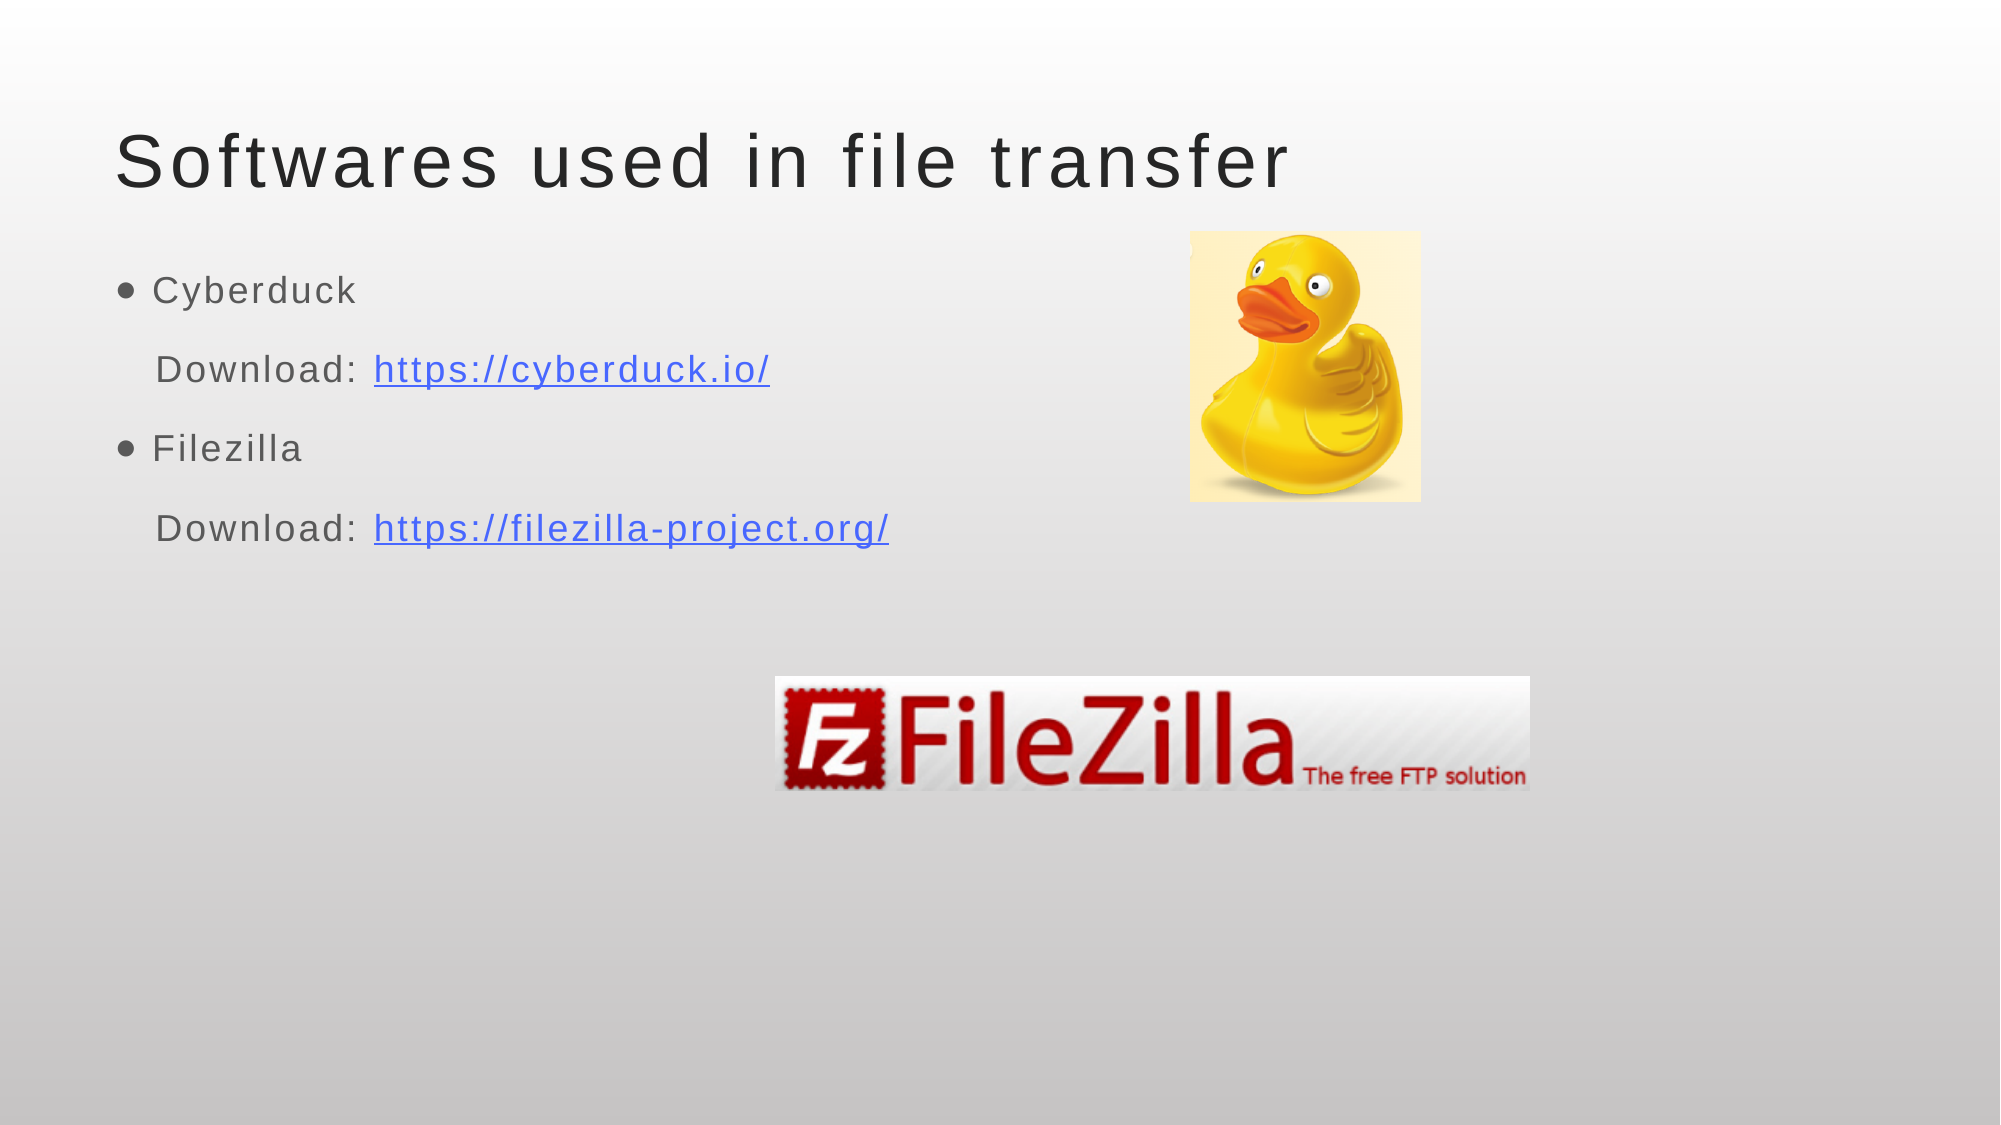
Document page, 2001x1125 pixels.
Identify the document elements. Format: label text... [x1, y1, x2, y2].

picture [774, 676, 1531, 792]
picture [1189, 231, 1422, 503]
title Softwares used in file transfer [99, 99, 1900, 216]
list Cyberduck Download: https://cyberduck.io/ Filezilla Download: https://filezilla-project.org/ [99, 244, 1900, 1026]
